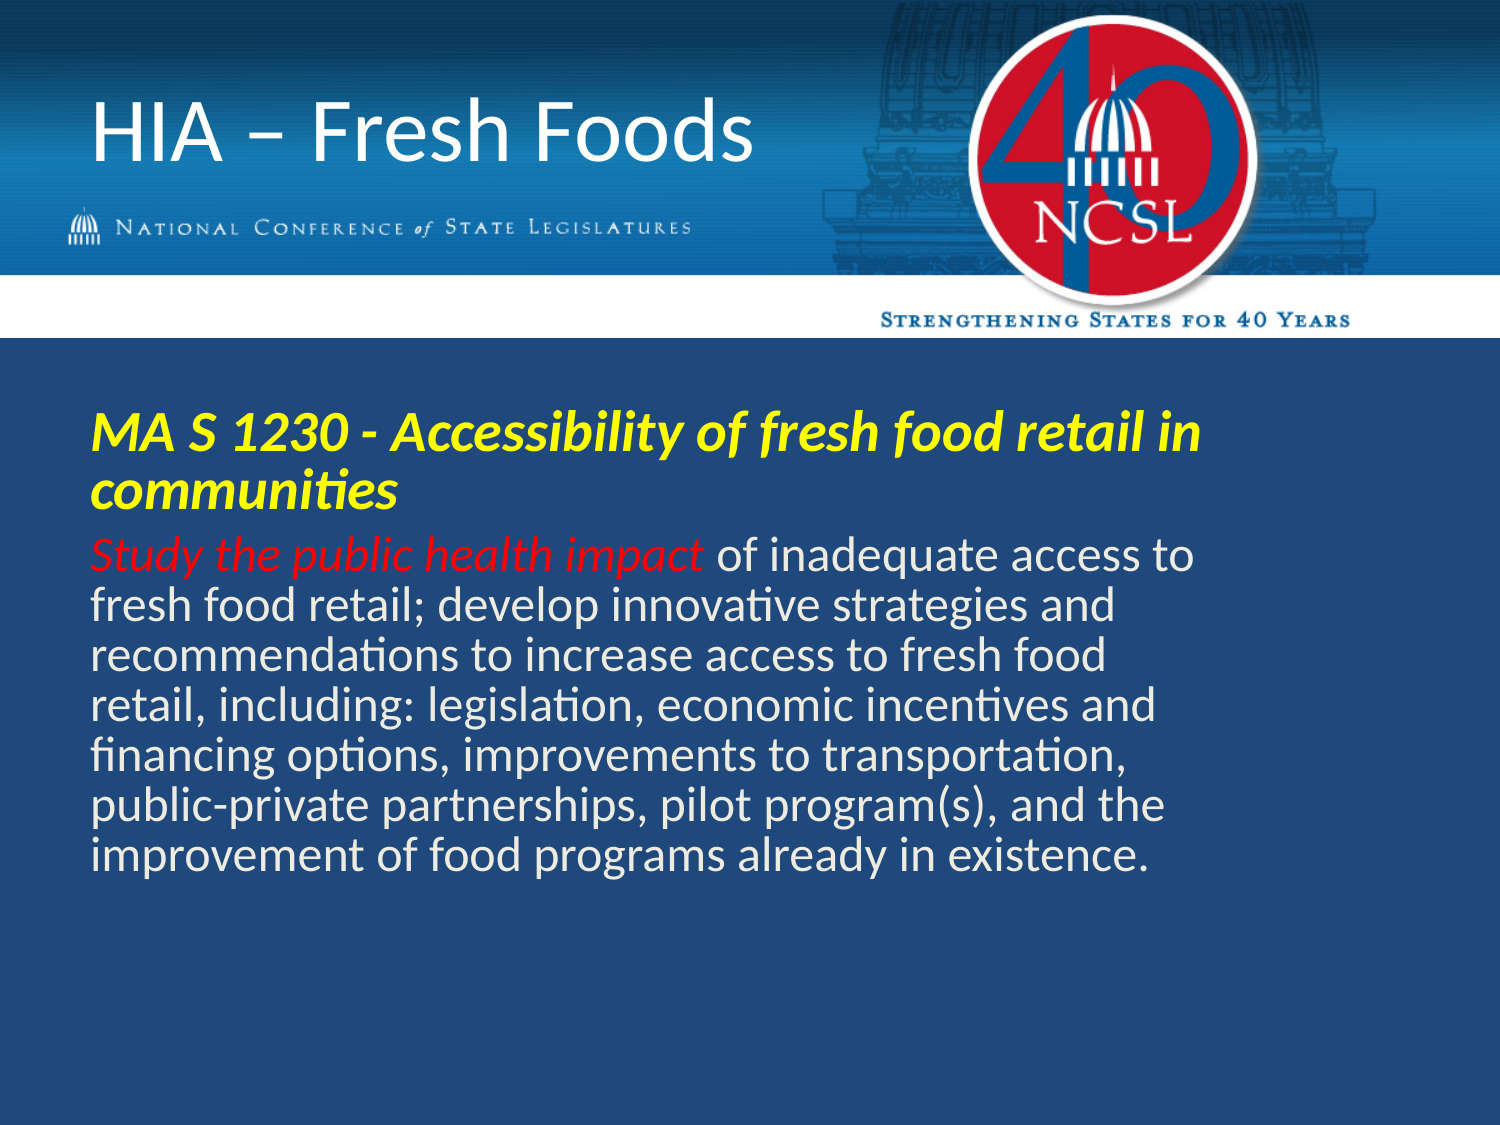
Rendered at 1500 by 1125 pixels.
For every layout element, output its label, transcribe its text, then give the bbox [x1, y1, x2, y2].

table_header [512, 401, 595, 454]
list MA S 1230 - Accessibility of fresh food retail in communities Study the public health impact of inadequate access to fresh food retail; develop innovative strategies and recommendations to increase access to fresh food retail, including: legislation, economic incentives and financing options, improvements to transportation, public-private partnerships, pilot program(s), and the improvement of food programs already in existence. [75, 399, 1225, 1005]
picture [0, 0, 1500, 338]
title HIA – Fresh Foods [75, 45, 1425, 233]
table_header [595, 401, 988, 454]
